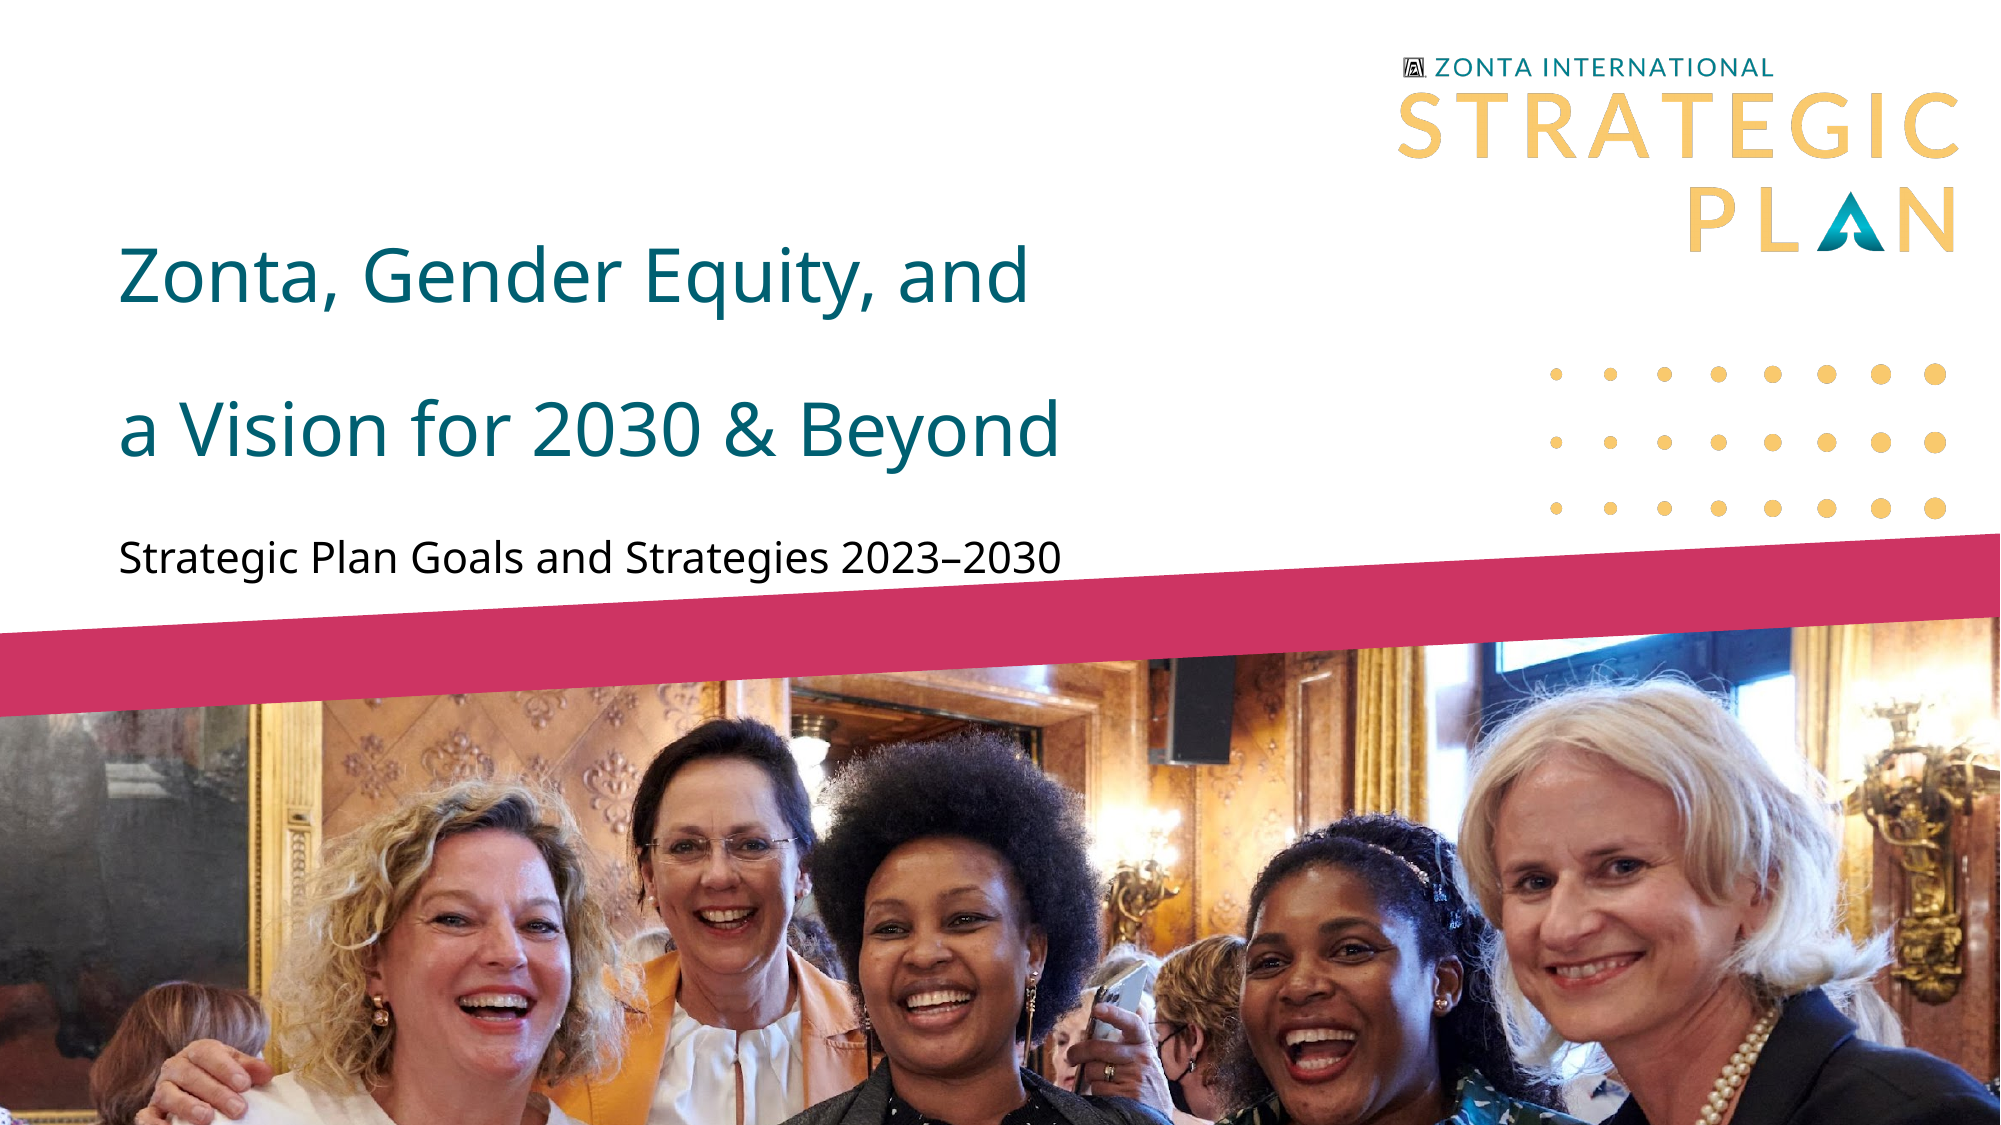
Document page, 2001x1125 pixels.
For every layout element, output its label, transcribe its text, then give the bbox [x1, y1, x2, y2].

picture [0, 613, 2000, 1125]
picture [1369, 44, 2000, 576]
text_box Zonta, Gender Equity, and a Vision for 2030 & Beyond Strategic Plan Goals and Strategies 2023–2030 [103, 204, 1197, 575]
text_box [33, 576, 1974, 674]
